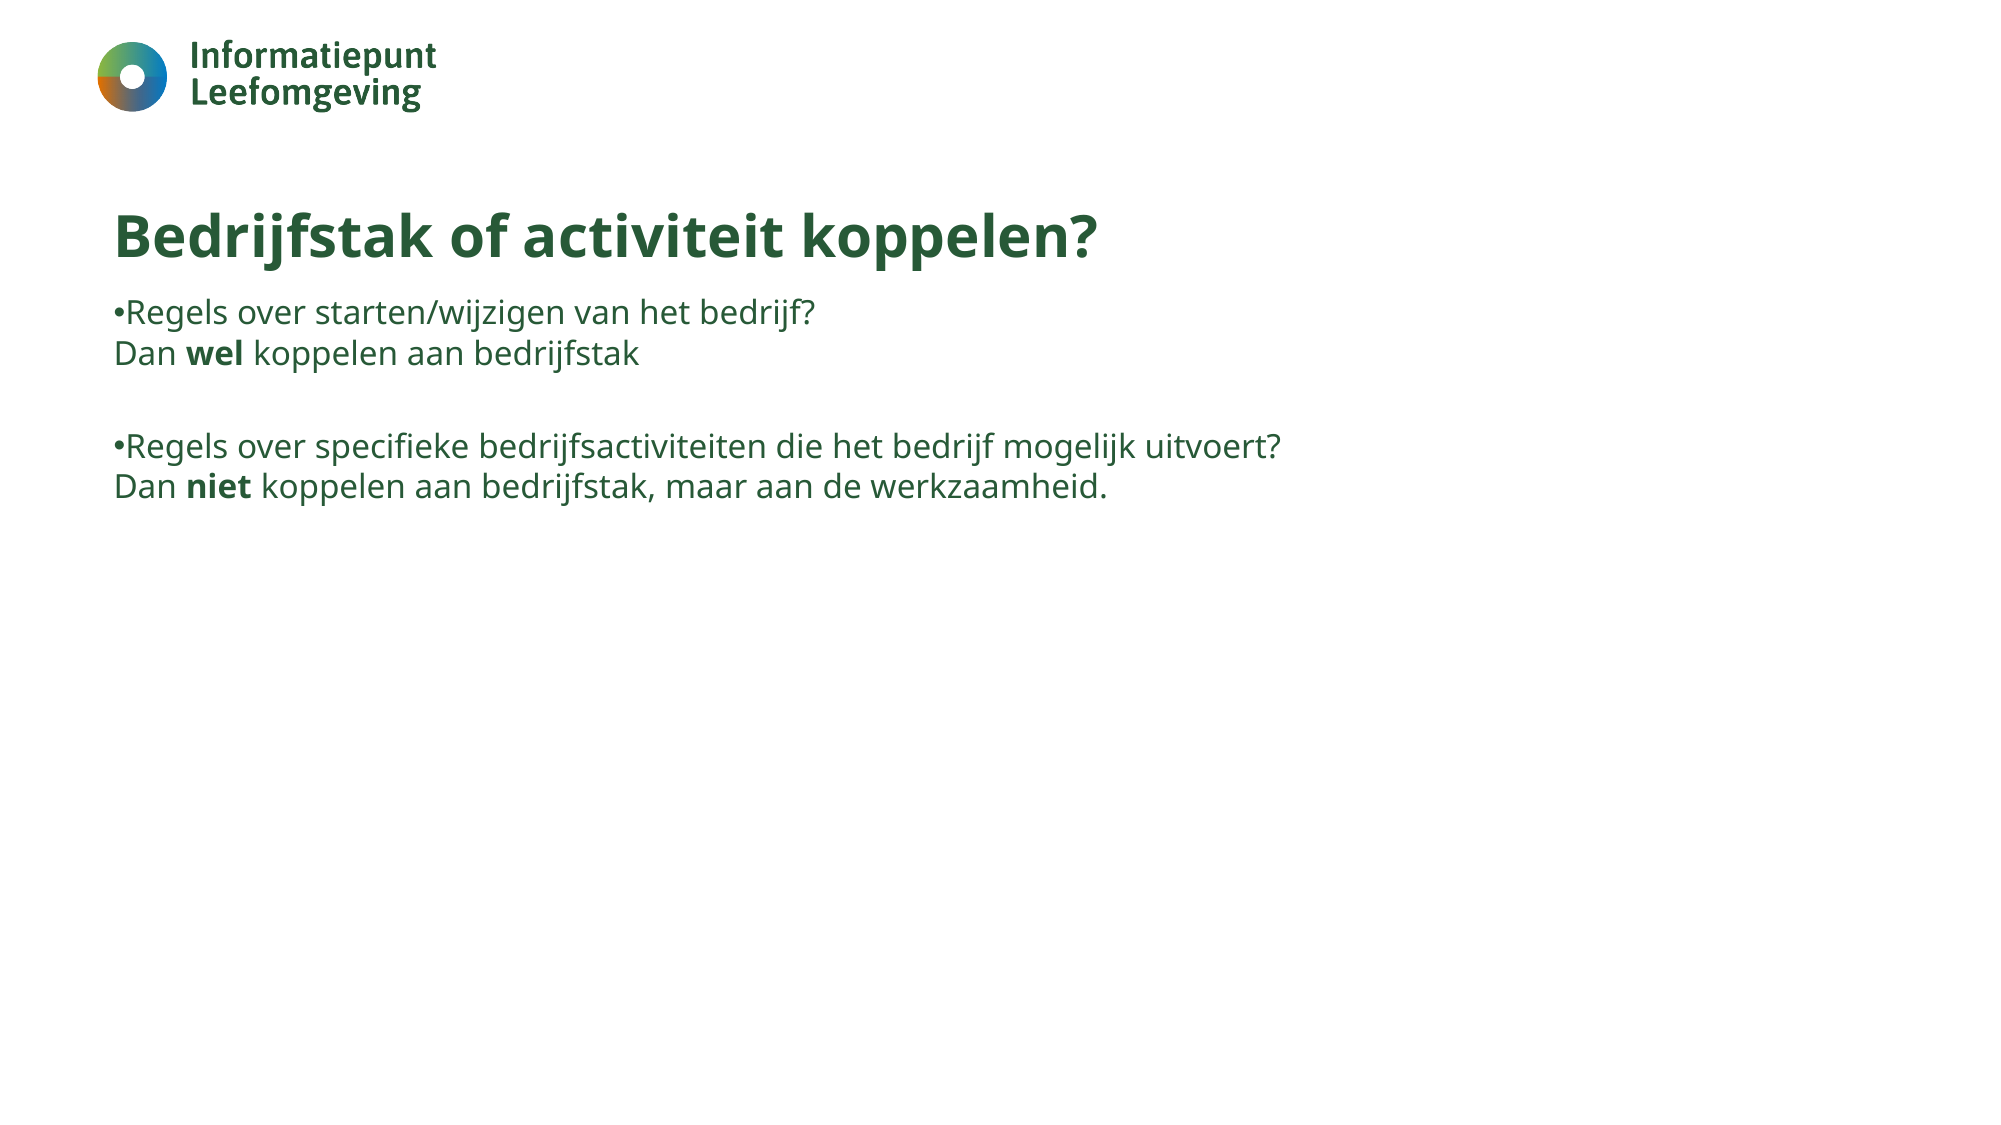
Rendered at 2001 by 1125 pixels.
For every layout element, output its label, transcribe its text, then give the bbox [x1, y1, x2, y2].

picture [68, 11, 513, 142]
list Regels over starten/wijzigen van het bedrijf? Dan wel koppelen aan bedrijfstak Regels over specifieke bedrijfsactiviteiten die het bedrijf mogelijk uitvoert? Dan niet koppelen aan bedrijfstak, maar aan de werkzaamheid. [98, 284, 1913, 944]
title Bedrijfstak of activiteit koppelen? [98, 191, 1899, 284]
